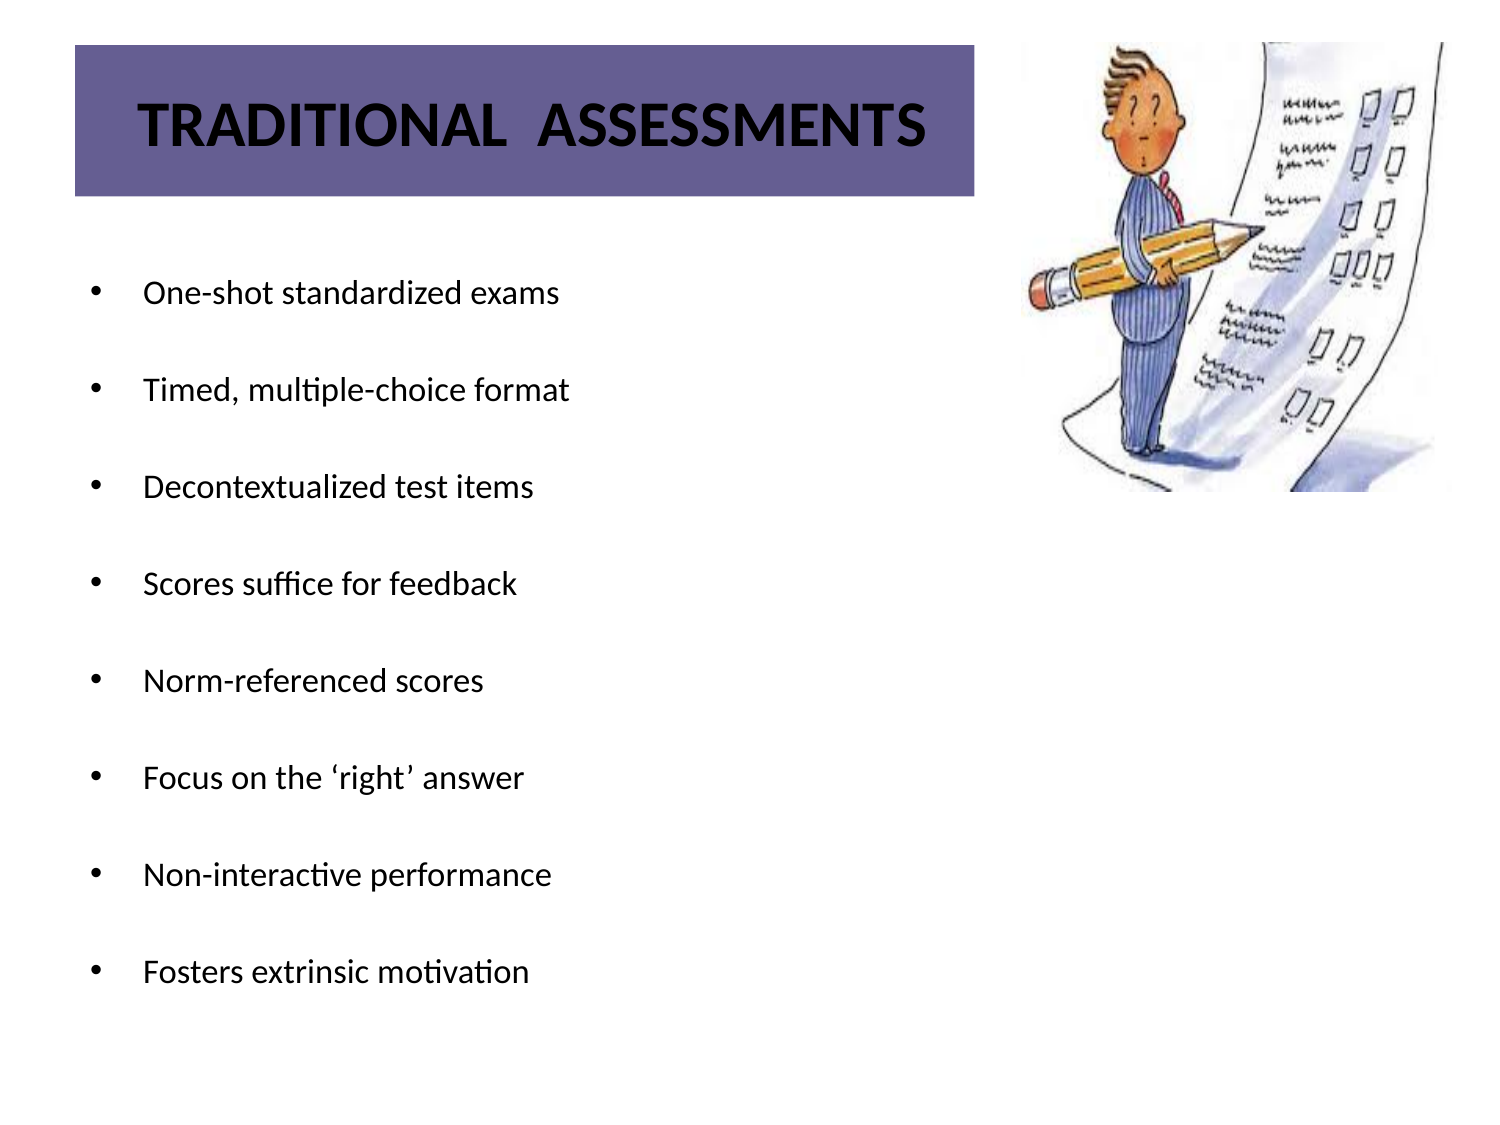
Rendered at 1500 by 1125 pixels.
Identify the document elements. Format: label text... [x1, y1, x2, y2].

picture [1021, 42, 1452, 492]
list One-shot standardized exams Timed, multiple-choice format Decontextualized test items Scores suffice for feedback Norm-referenced scores Focus on the ‘right’ answer Non-interactive performance Fosters extrinsic motivation [74, 262, 857, 1006]
title TRADITIONAL ASSESSMENTS [74, 44, 975, 197]
